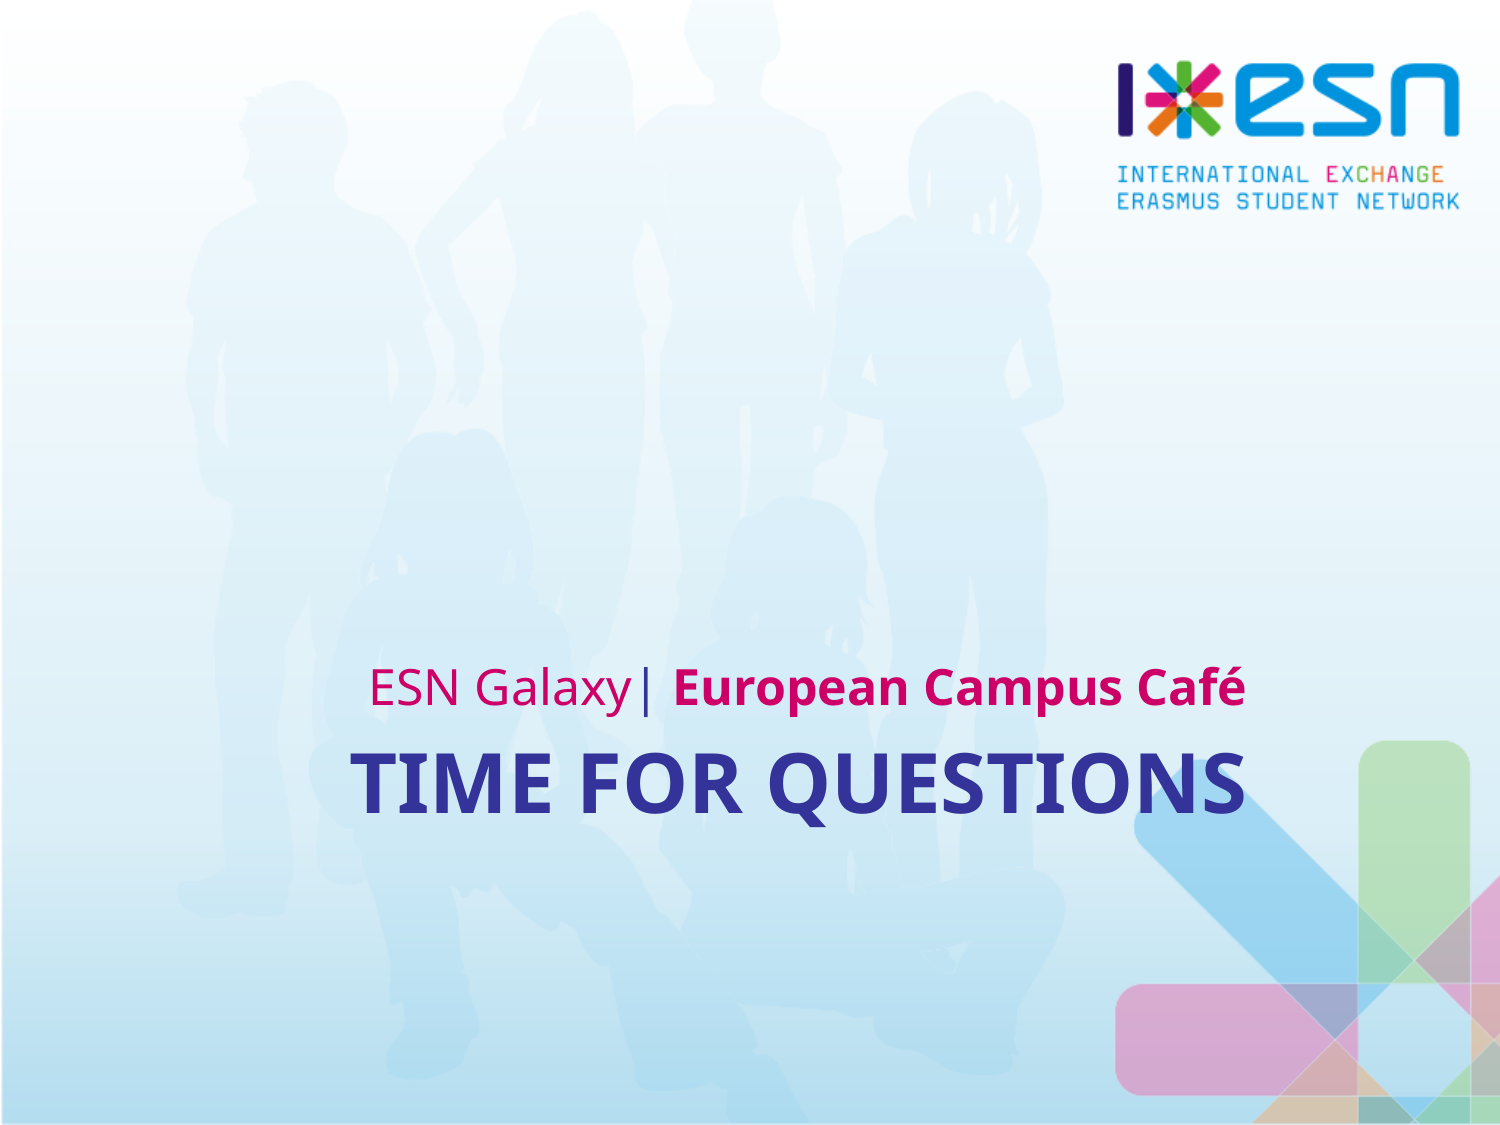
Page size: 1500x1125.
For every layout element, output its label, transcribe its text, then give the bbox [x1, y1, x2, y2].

list ESN Galaxy| European Campus Café [62, 476, 1263, 723]
title TIME FOR QUESTIONS [62, 723, 1263, 947]
picture [0, 0, 1500, 1125]
